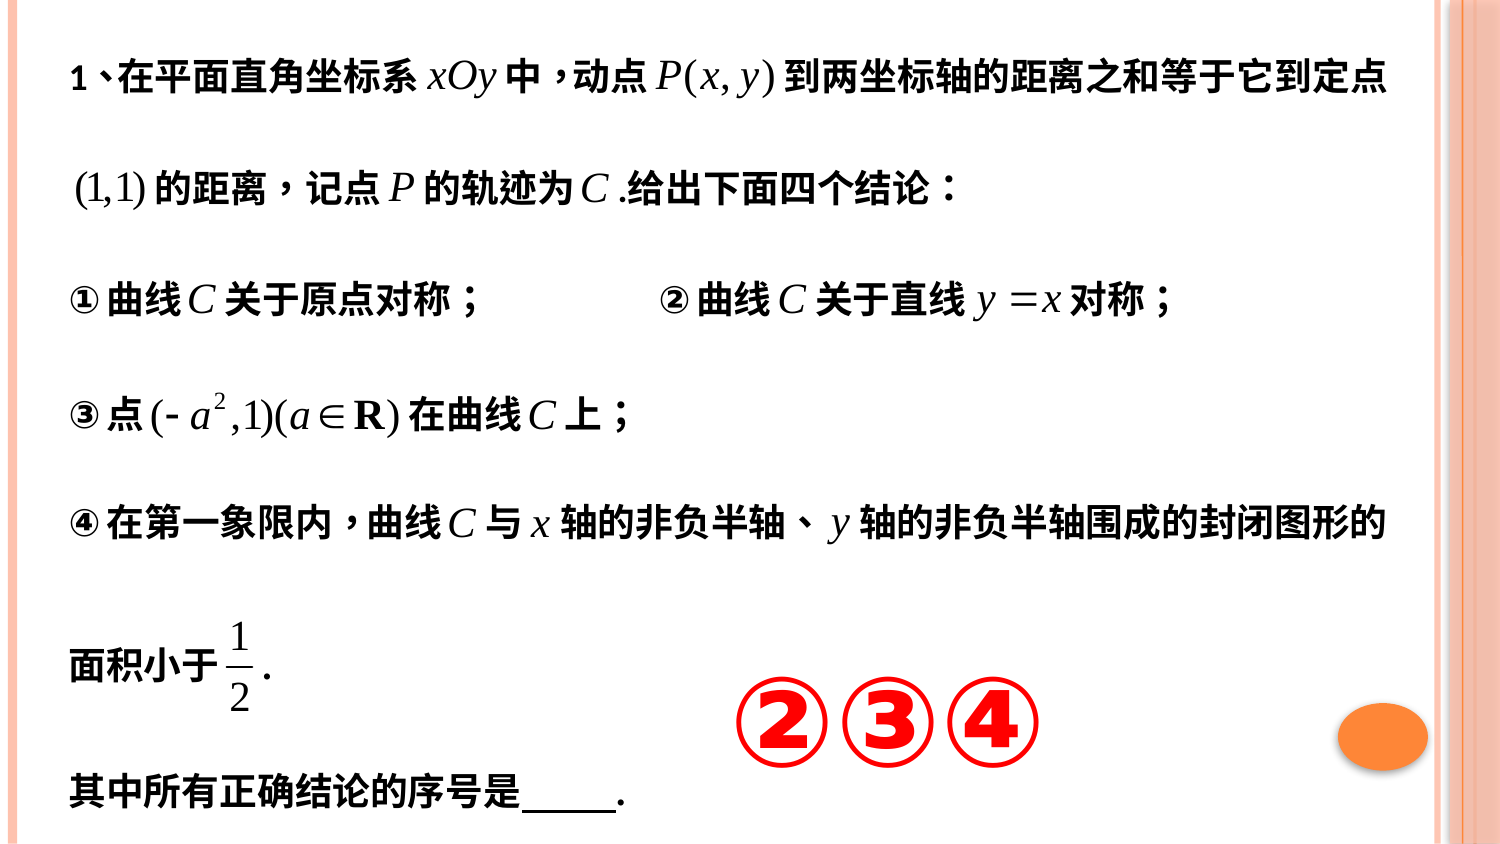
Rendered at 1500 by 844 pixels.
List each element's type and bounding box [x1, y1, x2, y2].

picture [67, 23, 1389, 836]
